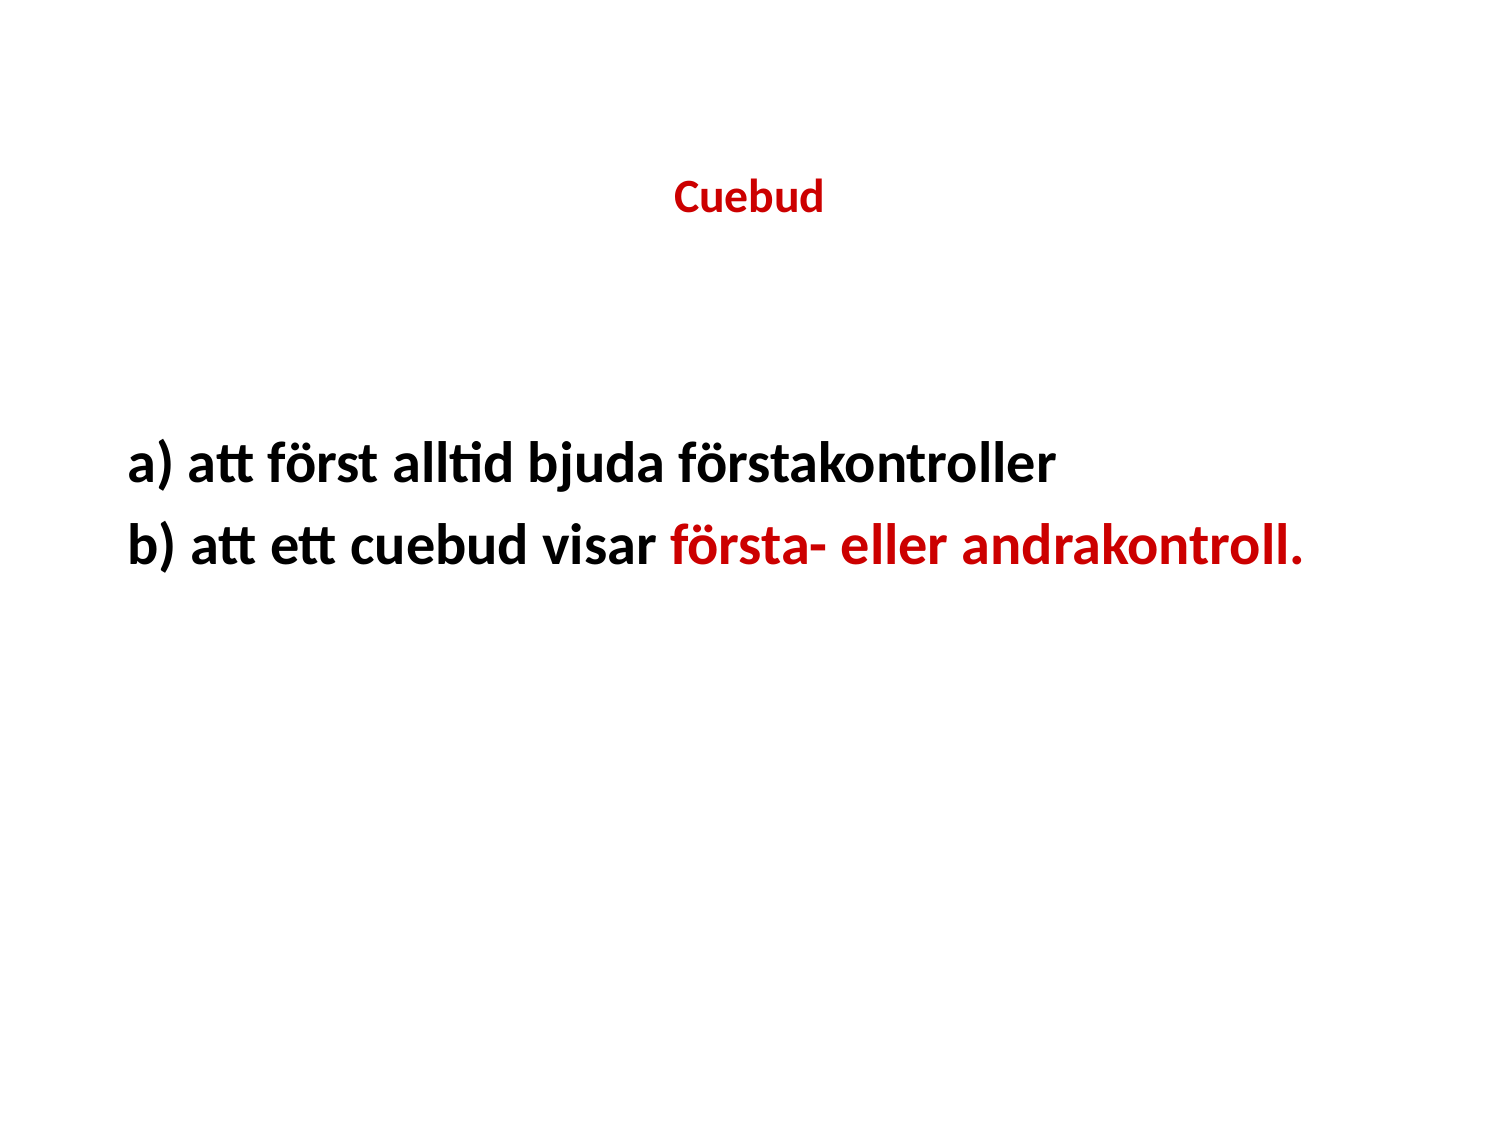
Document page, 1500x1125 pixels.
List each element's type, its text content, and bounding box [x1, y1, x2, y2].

title Cuebud [112, 99, 1388, 288]
list a) att först alltid bjuda förstakontroller b) att ett cuebud visar första- eller andrakontroll. [112, 324, 1388, 1000]
